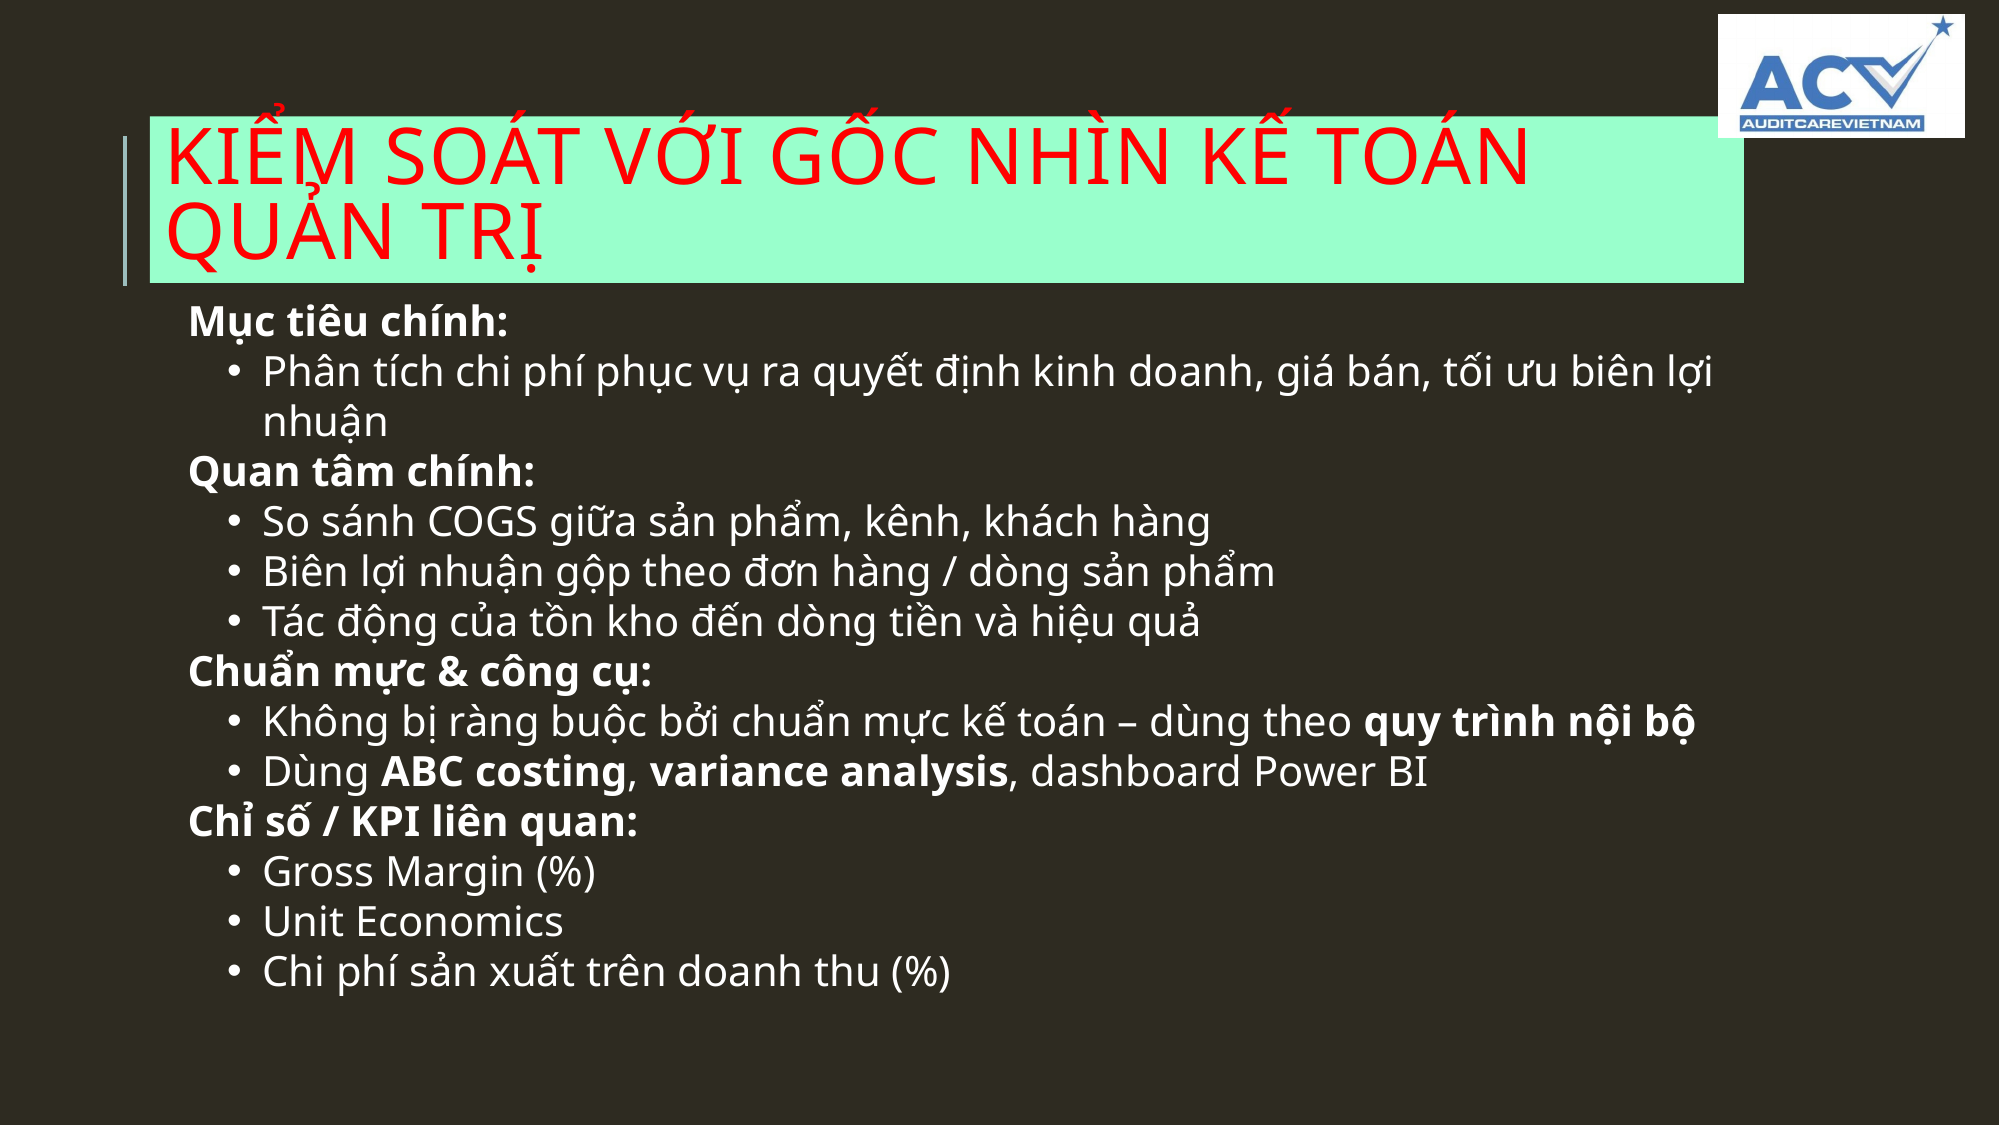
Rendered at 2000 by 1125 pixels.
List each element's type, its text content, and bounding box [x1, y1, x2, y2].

title KIỂM SOÁT VỚI GỐC NHÌN kế toán quản trị [149, 116, 1744, 283]
text_box Mục tiêu chính: Phân tích chi phí phục vụ ra quyết định kinh doanh, giá bán, tối ưu biên lợi nhuận Quan tâm chính: So sánh COGS giữa sản phẩm, kênh, khách hàng Biên lợi nhuận gộp theo đơn hàng / dòng sản phẩm Tác động của tồn kho đến dòng tiền và hiệu quả Chuẩn mực & công cụ: Không bị ràng buộc bởi chuẩn mực kế toán – dùng theo quy trình nội bộ Dùng ABC costing, variance analysis, dashboard Power BI Chỉ số / KPI liên quan: Gross Margin (%) Unit Economics Chi phí sản xuất trên doanh thu (%) [172, 287, 1837, 1003]
picture [1717, 14, 1965, 138]
